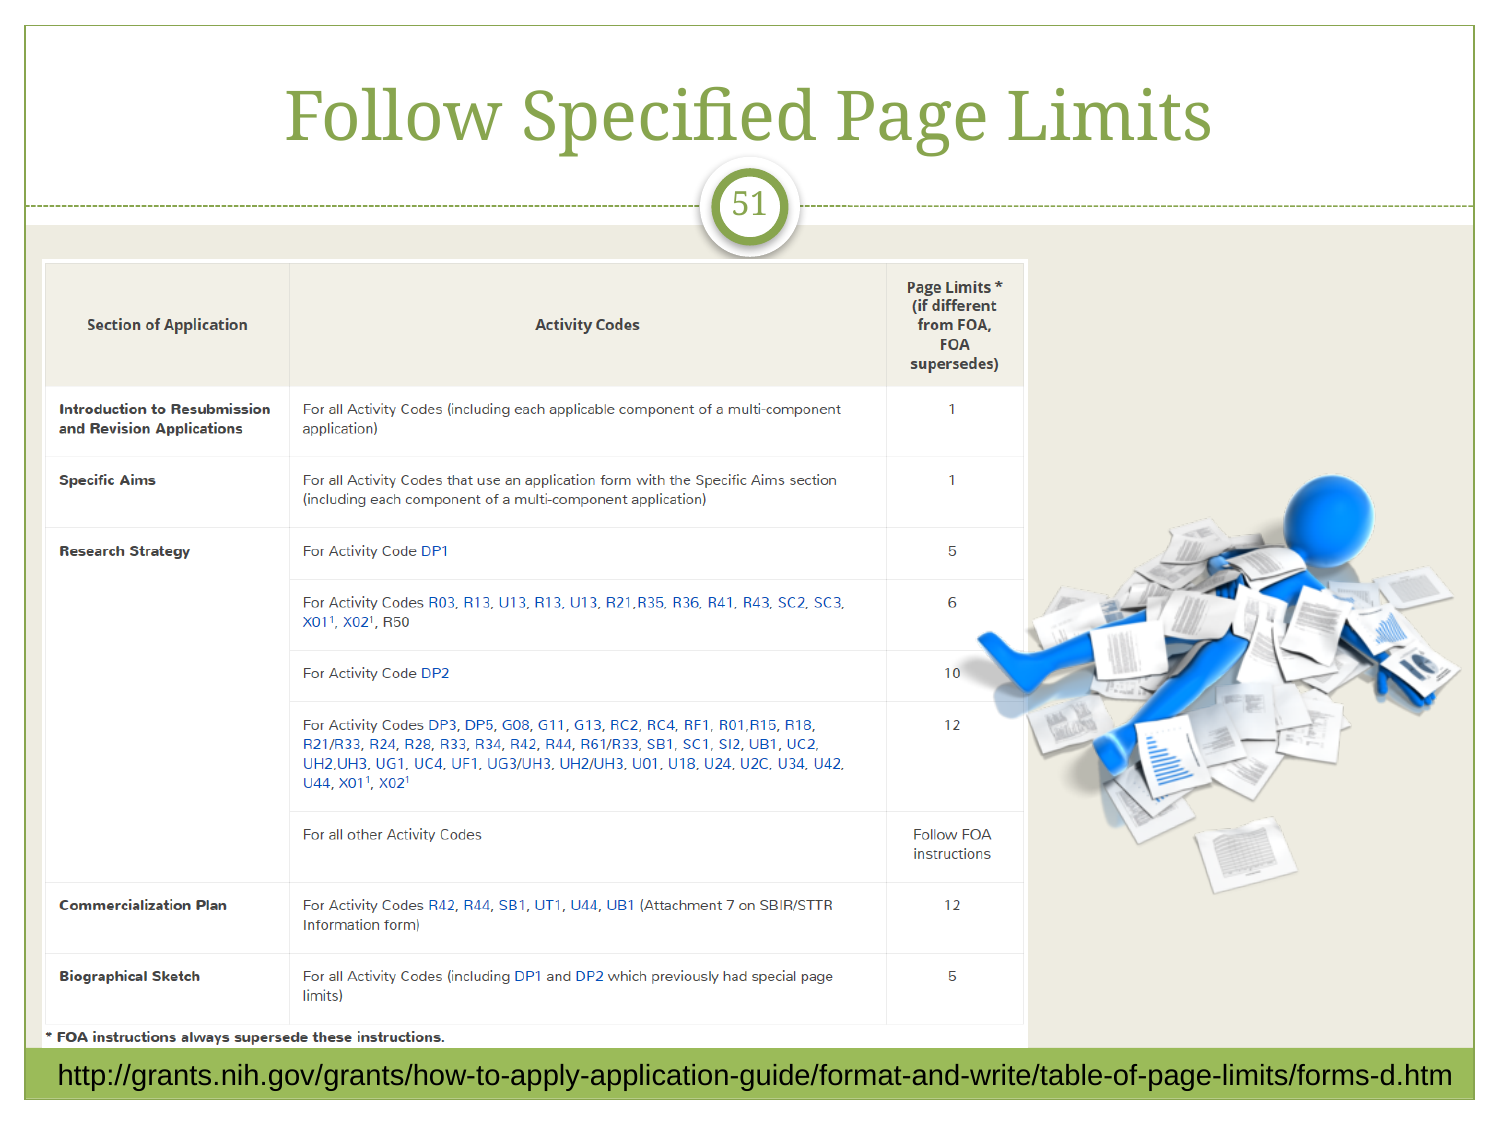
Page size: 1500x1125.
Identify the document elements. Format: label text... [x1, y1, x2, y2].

title Follow Specified Page Limits [49, 37, 1450, 162]
text_box http://grants.nih.gov/grants/how-to-apply-application-guide/format-and-write/table-of-page-limits/forms-d.htm [42, 1049, 1488, 1099]
picture [42, 259, 1474, 1048]
slide_number 51 [712, 168, 788, 241]
